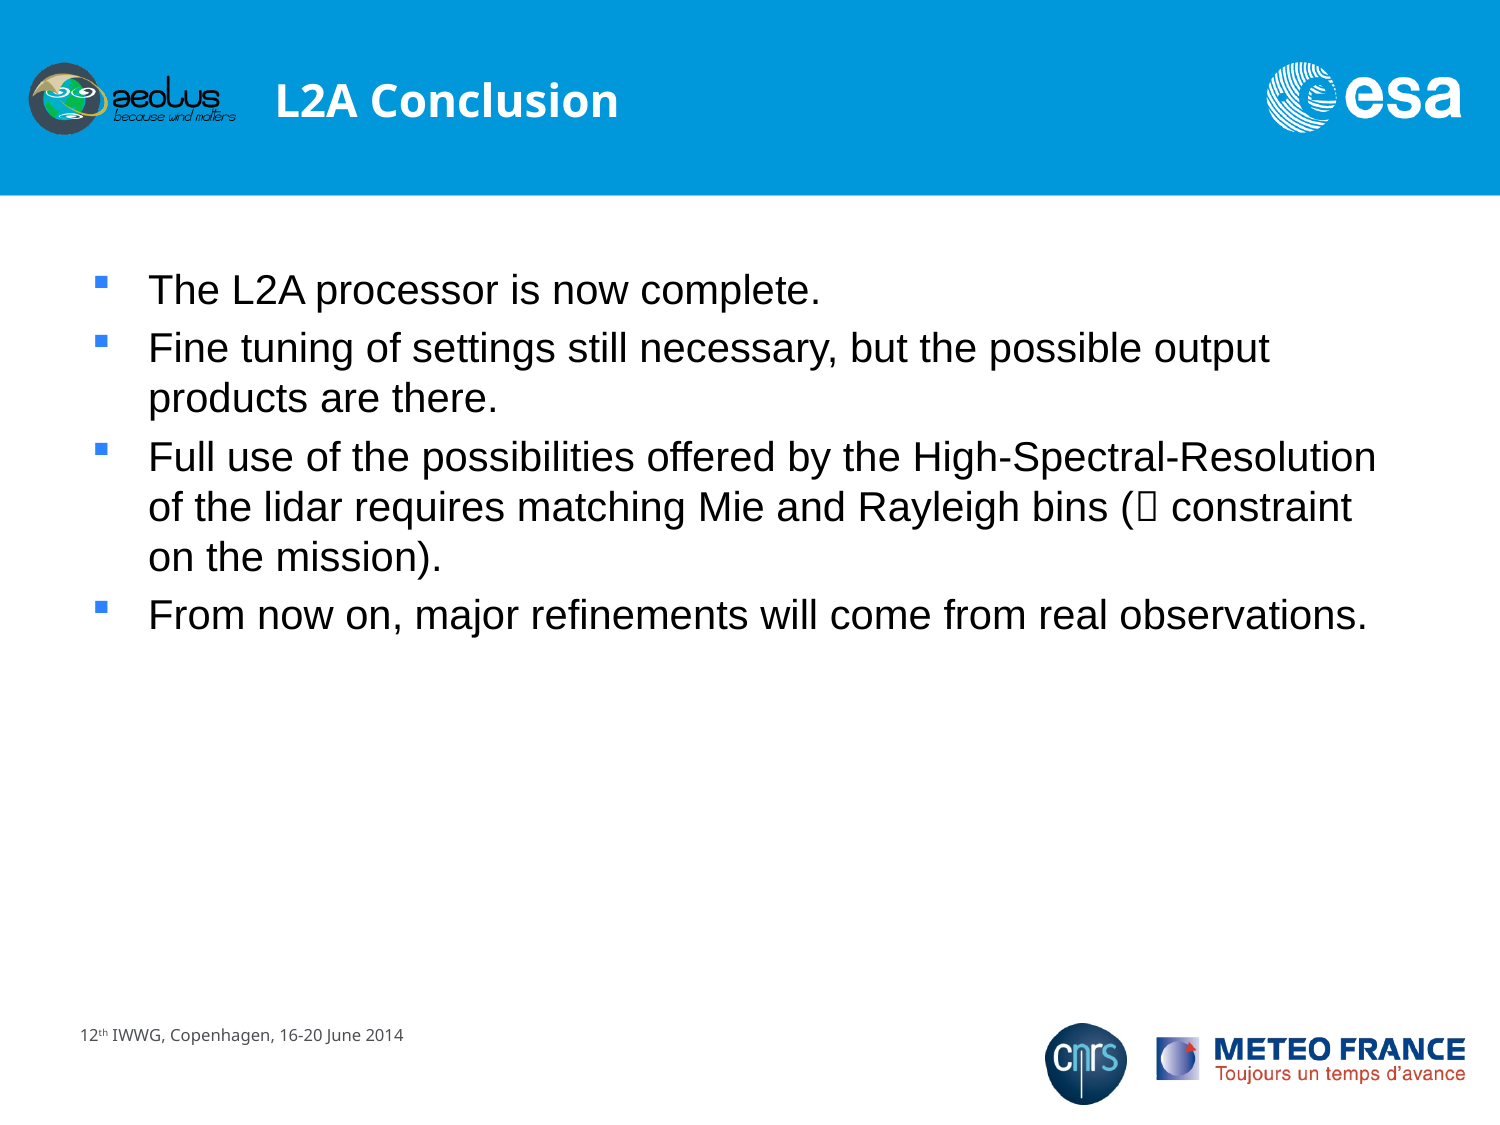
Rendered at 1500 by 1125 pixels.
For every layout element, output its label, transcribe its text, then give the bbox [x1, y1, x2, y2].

picture [1272, 79, 1278, 94]
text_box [1045, 1022, 1471, 1105]
picture [1287, 118, 1297, 125]
picture [1264, 1020, 1500, 1059]
picture [29, 63, 107, 134]
picture [1279, 64, 1298, 86]
title L2A Conclusion [259, 63, 1236, 134]
picture [1426, 78, 1460, 118]
picture [1270, 85, 1274, 95]
picture [1268, 92, 1274, 103]
picture [1276, 74, 1280, 88]
picture [1275, 98, 1284, 110]
picture [1346, 78, 1382, 118]
text_box The L2A processor is now complete. Fine tuning of settings still necessary, but the possible output products are there. Full use of the possibilities offered by the High-Spectral-Resolution of the lidar requires matching Mie and Rayleigh bins ( constraint on the mission). From now on, major refinements will come from real observations. [76, 255, 1424, 1000]
picture [1283, 85, 1288, 95]
picture [1291, 126, 1299, 131]
picture [1268, 102, 1275, 112]
picture [1291, 98, 1300, 107]
picture [1292, 111, 1300, 117]
picture [1279, 111, 1286, 117]
picture [1388, 78, 1420, 118]
